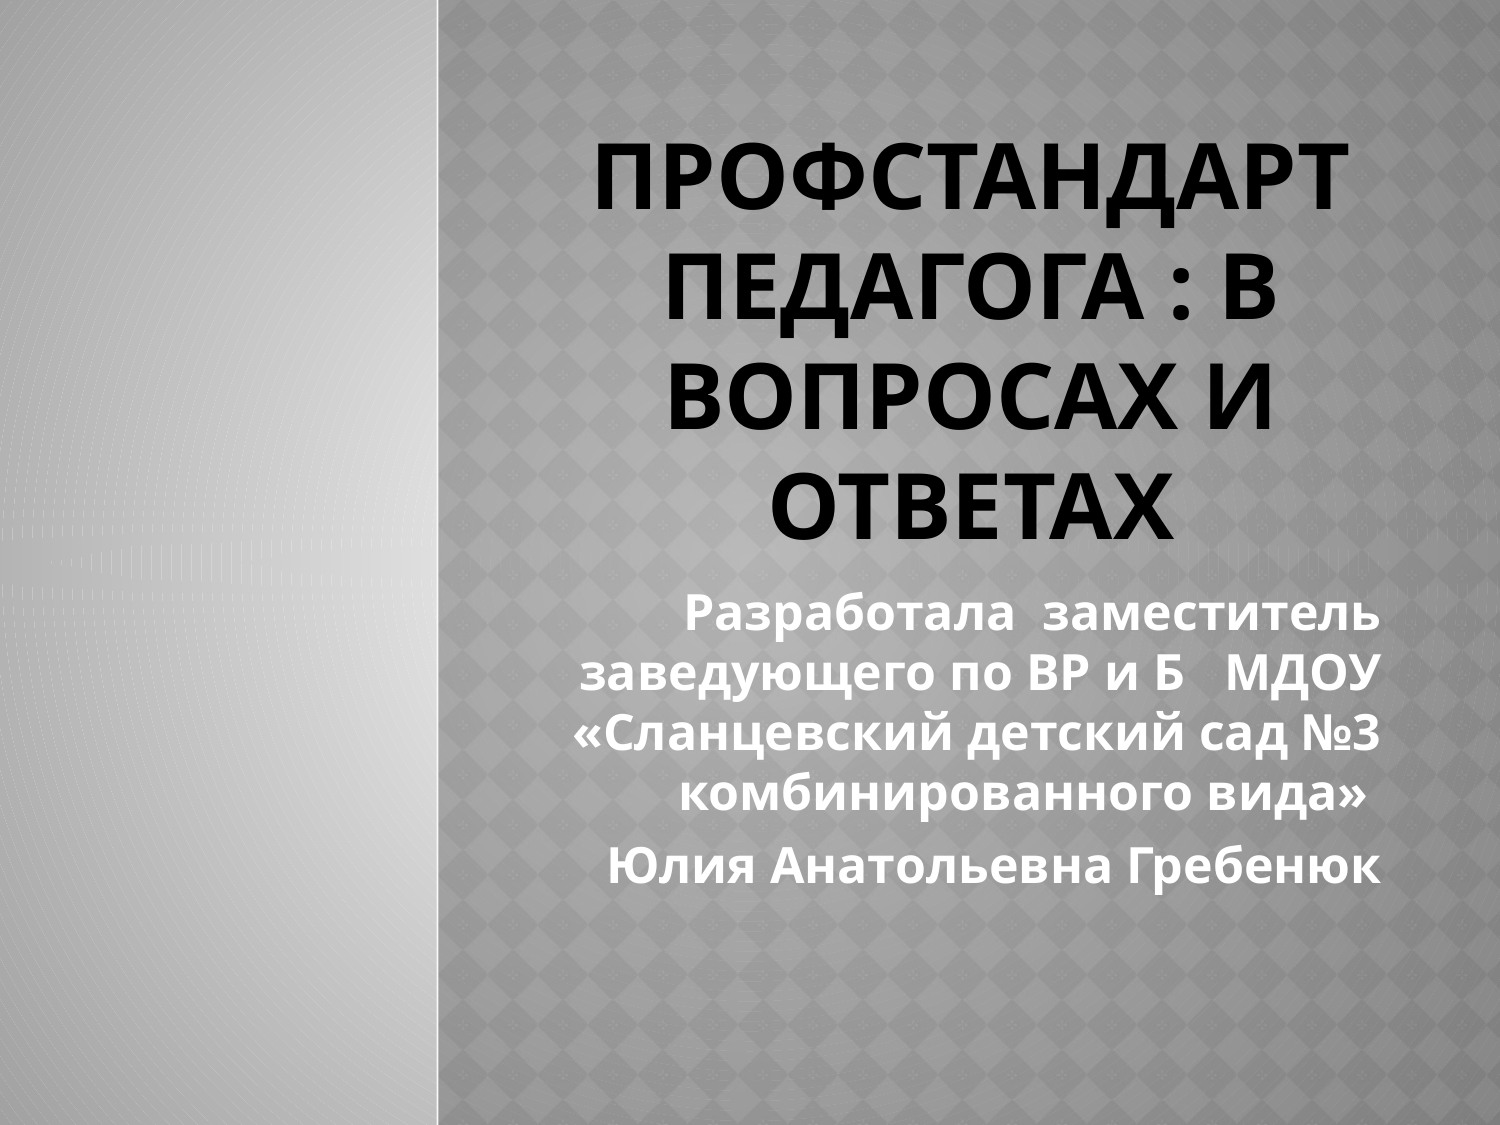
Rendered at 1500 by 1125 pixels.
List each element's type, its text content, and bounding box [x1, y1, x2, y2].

title Профстандарт педагога : В вопросах и ответах [552, 87, 1390, 558]
subtitle Разработала заместитель заведующего по ВР и Б МДОУ «Сланцевский детский сад №3 комбинированного вида» Юлия Анатольевна Гребенюк [550, 580, 1390, 762]
